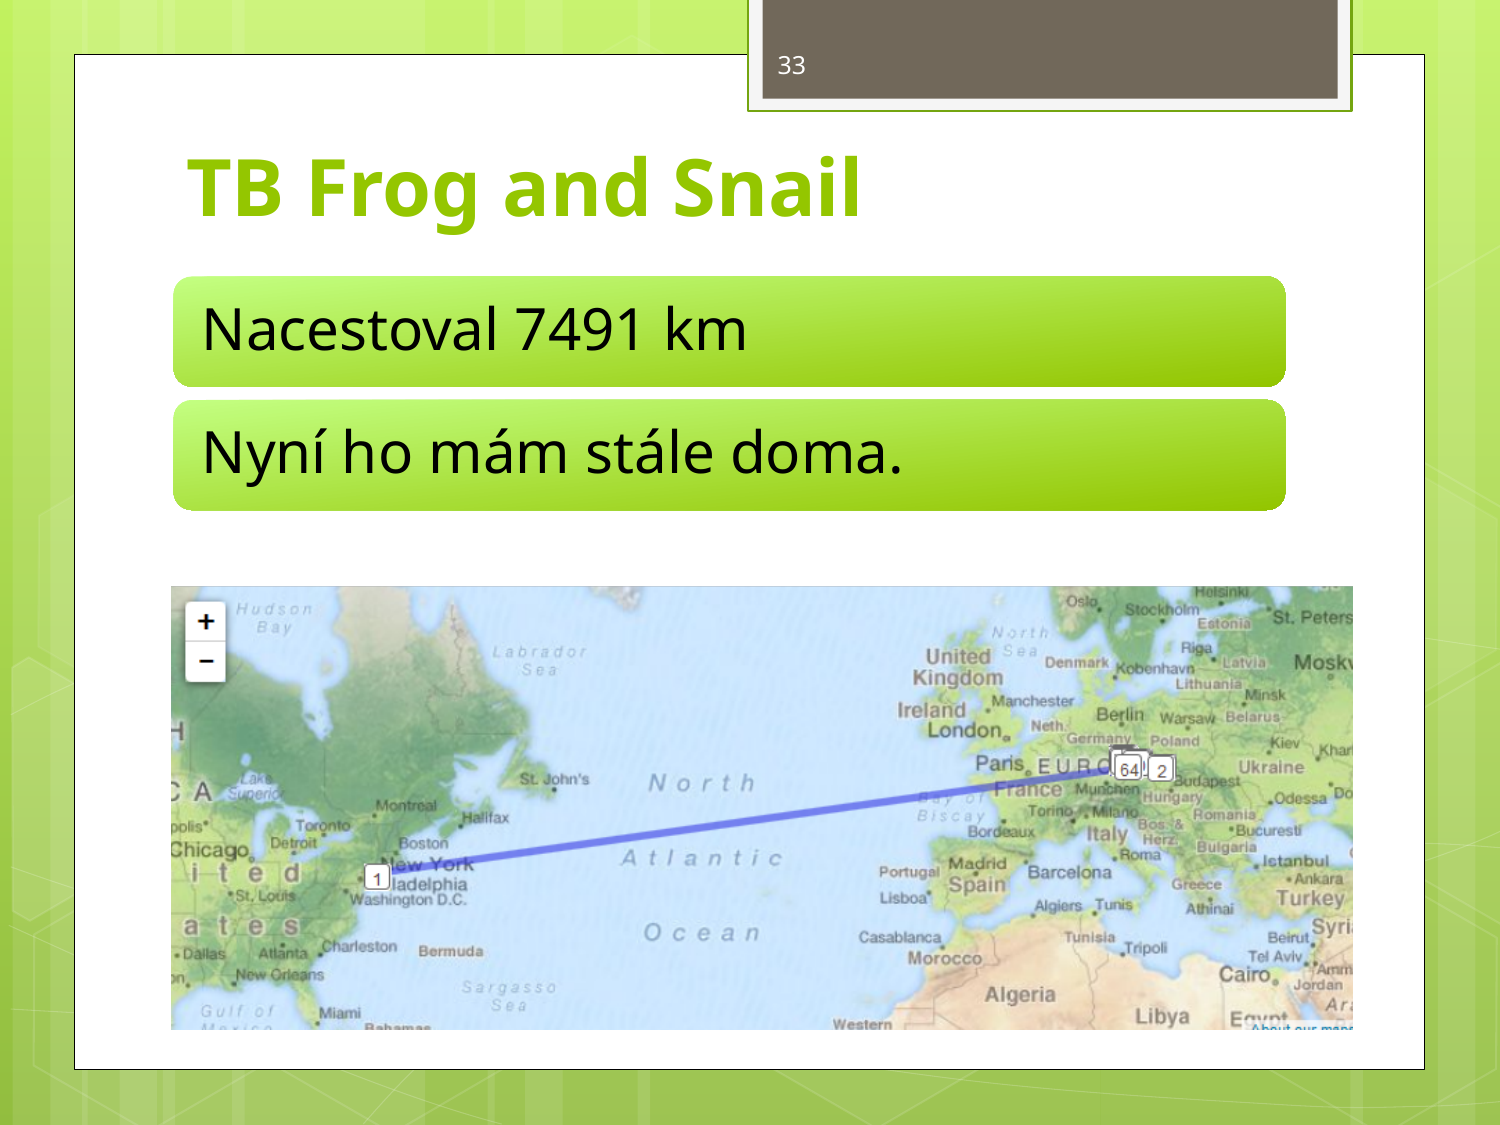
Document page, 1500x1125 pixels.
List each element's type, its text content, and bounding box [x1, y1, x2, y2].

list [173, 272, 1286, 514]
title TB Frog and Snail [171, 129, 1324, 240]
picture [170, 585, 1354, 1030]
slide_number 33 [762, 36, 982, 97]
